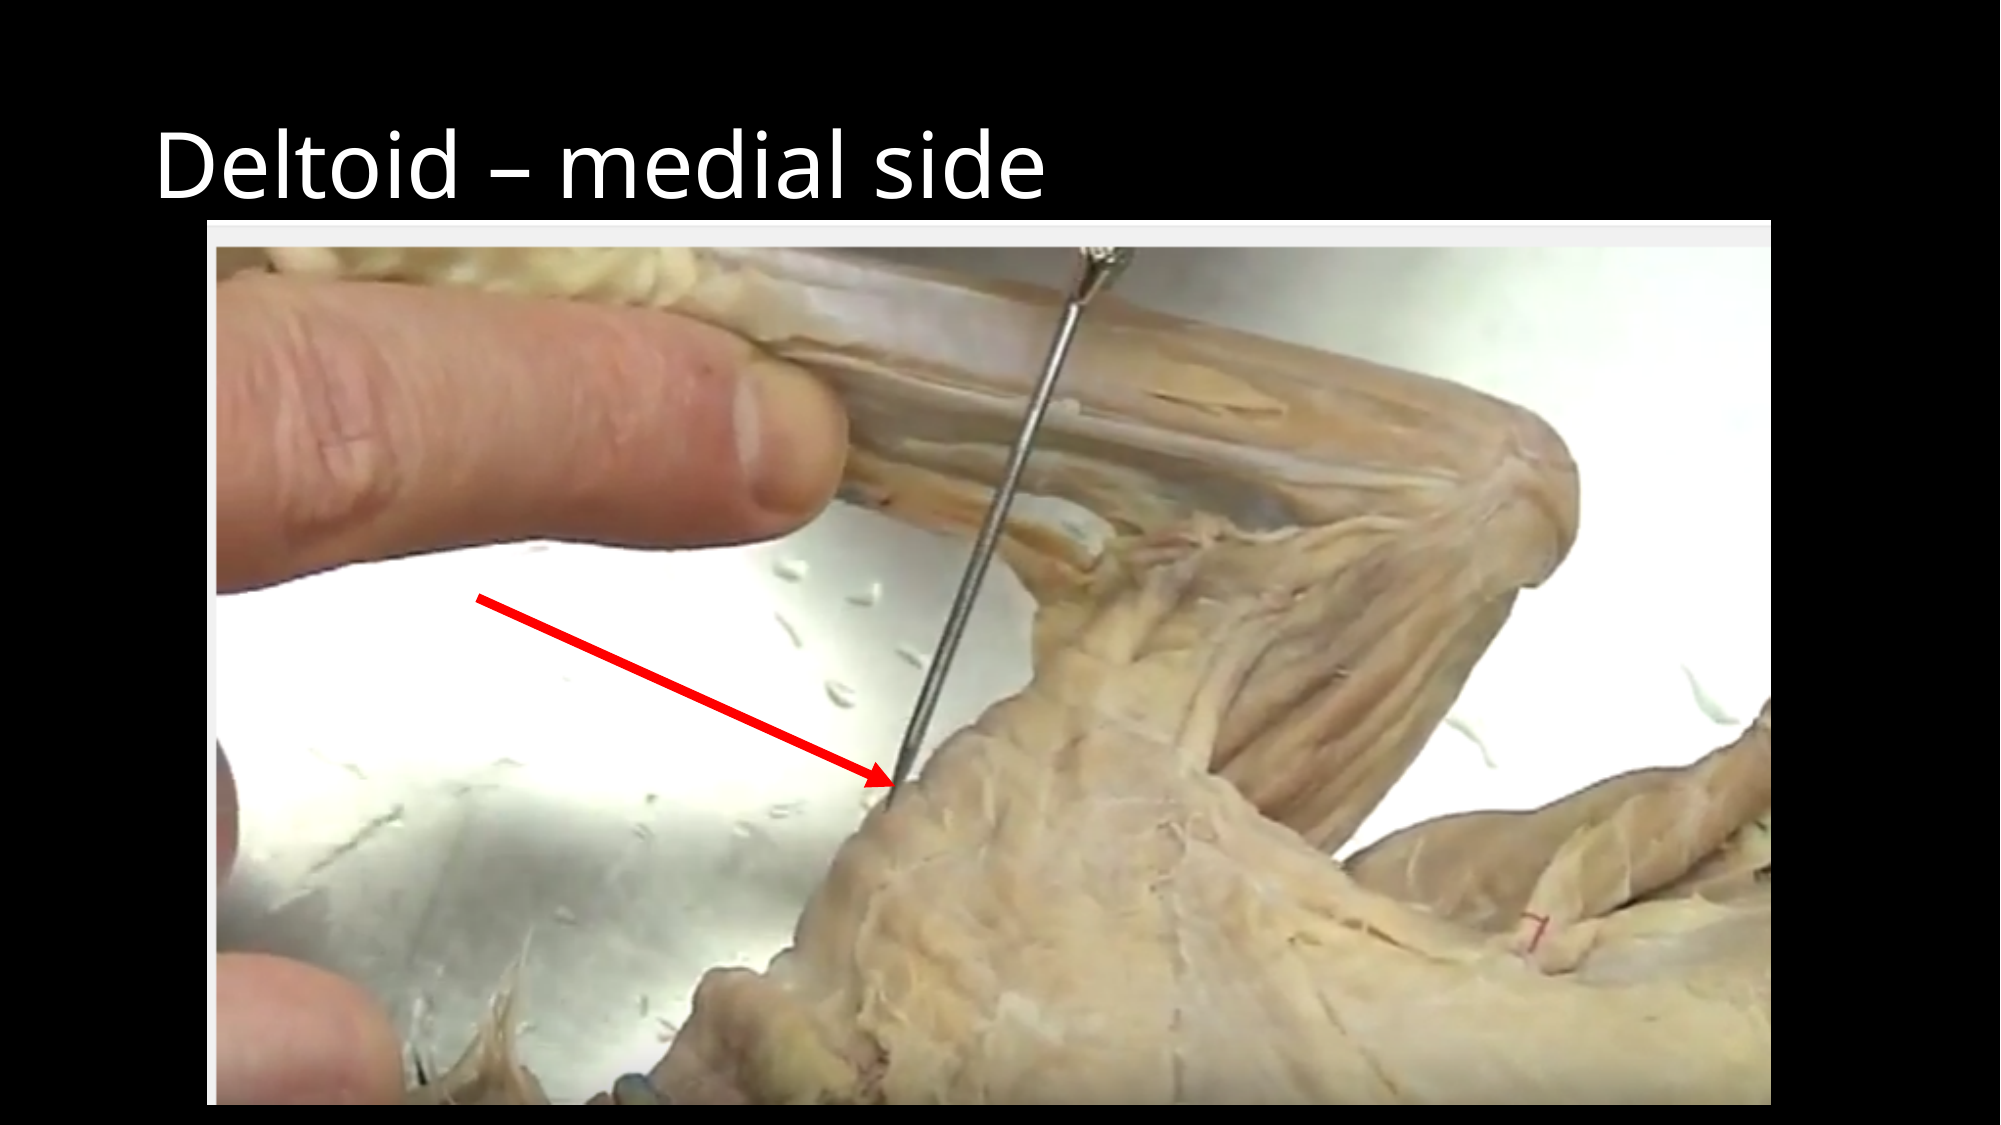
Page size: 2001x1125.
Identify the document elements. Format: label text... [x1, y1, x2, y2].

title Deltoid – medial side [137, 59, 1863, 278]
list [207, 220, 1771, 1105]
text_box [477, 597, 896, 787]
